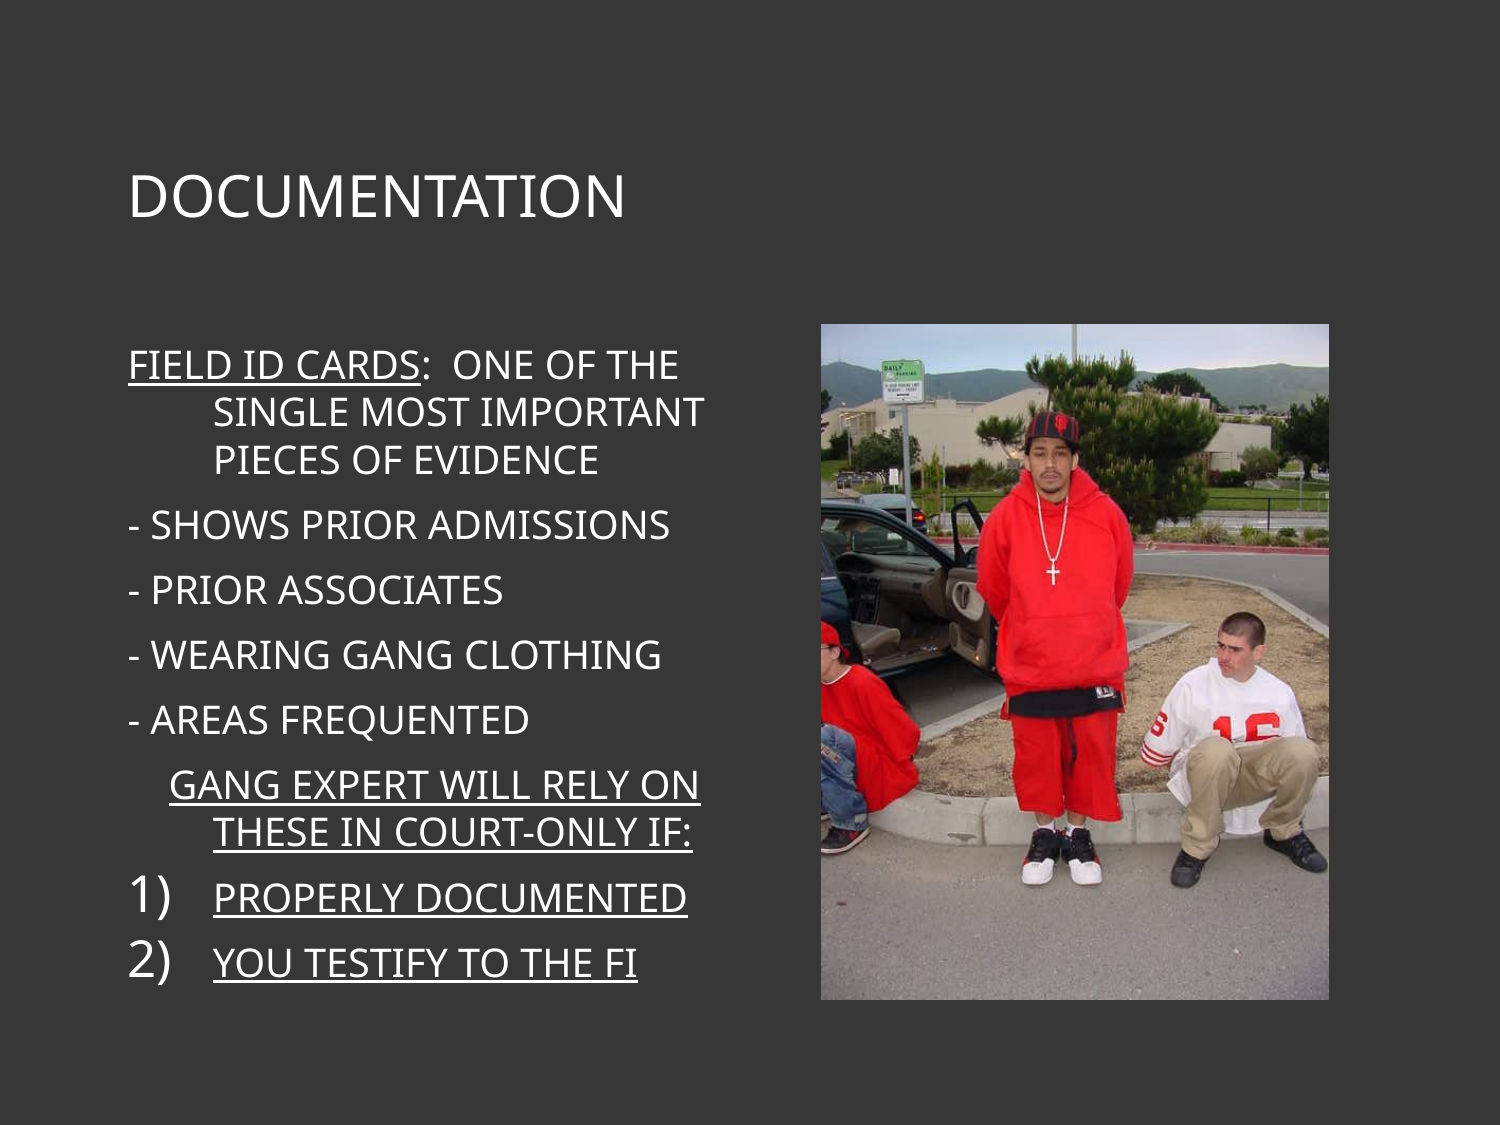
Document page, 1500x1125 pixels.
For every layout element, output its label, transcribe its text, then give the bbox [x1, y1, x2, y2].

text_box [821, 324, 1329, 1001]
title DOCUMENTATION [112, 99, 1388, 288]
list Field ID cards: one of the single most important pieces of evidence - shows prior admissions - prior associates - wearing gang clothing - areas frequented Gang Expert will rely on these in court-Only if: Properly Documented You Testify to the FI [112, 324, 738, 1000]
